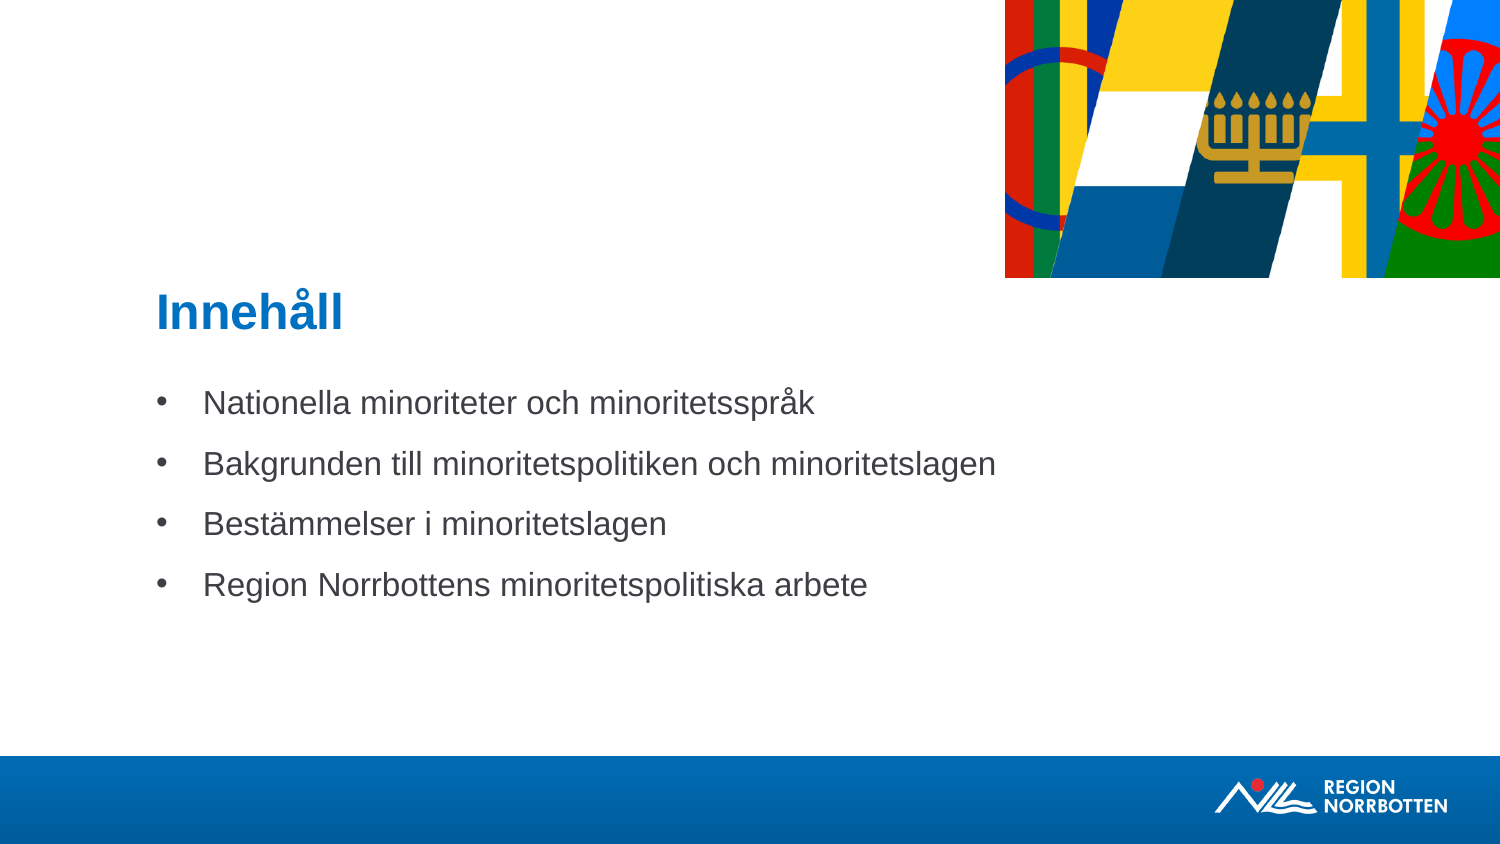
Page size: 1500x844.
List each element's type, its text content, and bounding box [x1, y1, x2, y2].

picture [1231, 93, 1242, 108]
picture [0, 756, 1500, 844]
list Nationella minoriteter och minoritetsspråk Bakgrunden till minoritetspolitiken och minoritetslagen Bestämmelser i minoritetslagen Region Norrbottens minoritetspolitiska arbete [141, 369, 1122, 694]
picture [1231, 115, 1242, 143]
picture [1249, 94, 1259, 108]
picture [1004, 0, 1500, 279]
picture [1283, 115, 1294, 143]
picture [1215, 94, 1225, 108]
title Innehåll [141, 209, 1122, 347]
picture [1266, 93, 1276, 108]
picture [1300, 93, 1310, 108]
picture [1266, 115, 1276, 143]
picture [1215, 115, 1225, 143]
picture [1283, 94, 1293, 108]
